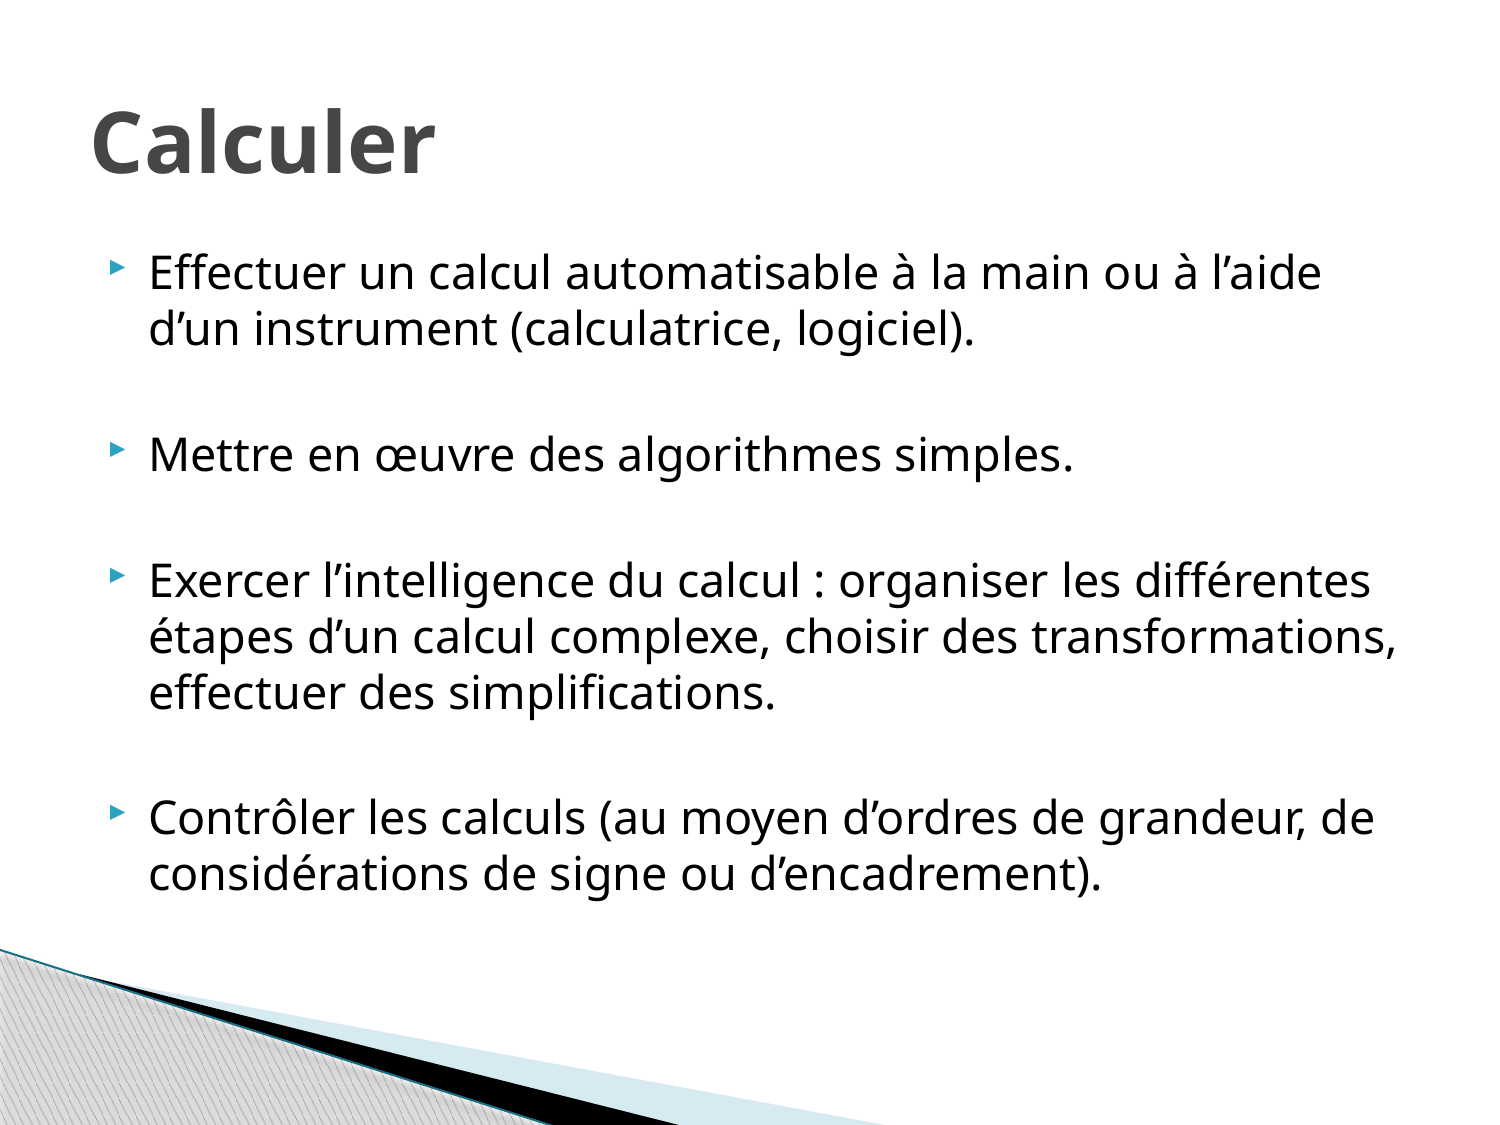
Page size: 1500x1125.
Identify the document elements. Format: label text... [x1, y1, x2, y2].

list Effectuer un calcul automatisable à la main ou à l’aide d’un instrument (calculatrice, logiciel). Mettre en œuvre des algorithmes simples. Exercer l’intelligence du calcul : organiser les différentes étapes d’un calcul complexe, choisir des transformations, effectuer des simplifications. Contrôler les calculs (au moyen d’ordres de grandeur, de considérations de signe ou d’encadrement). [75, 233, 1425, 916]
title Calculer [75, 45, 1425, 233]
